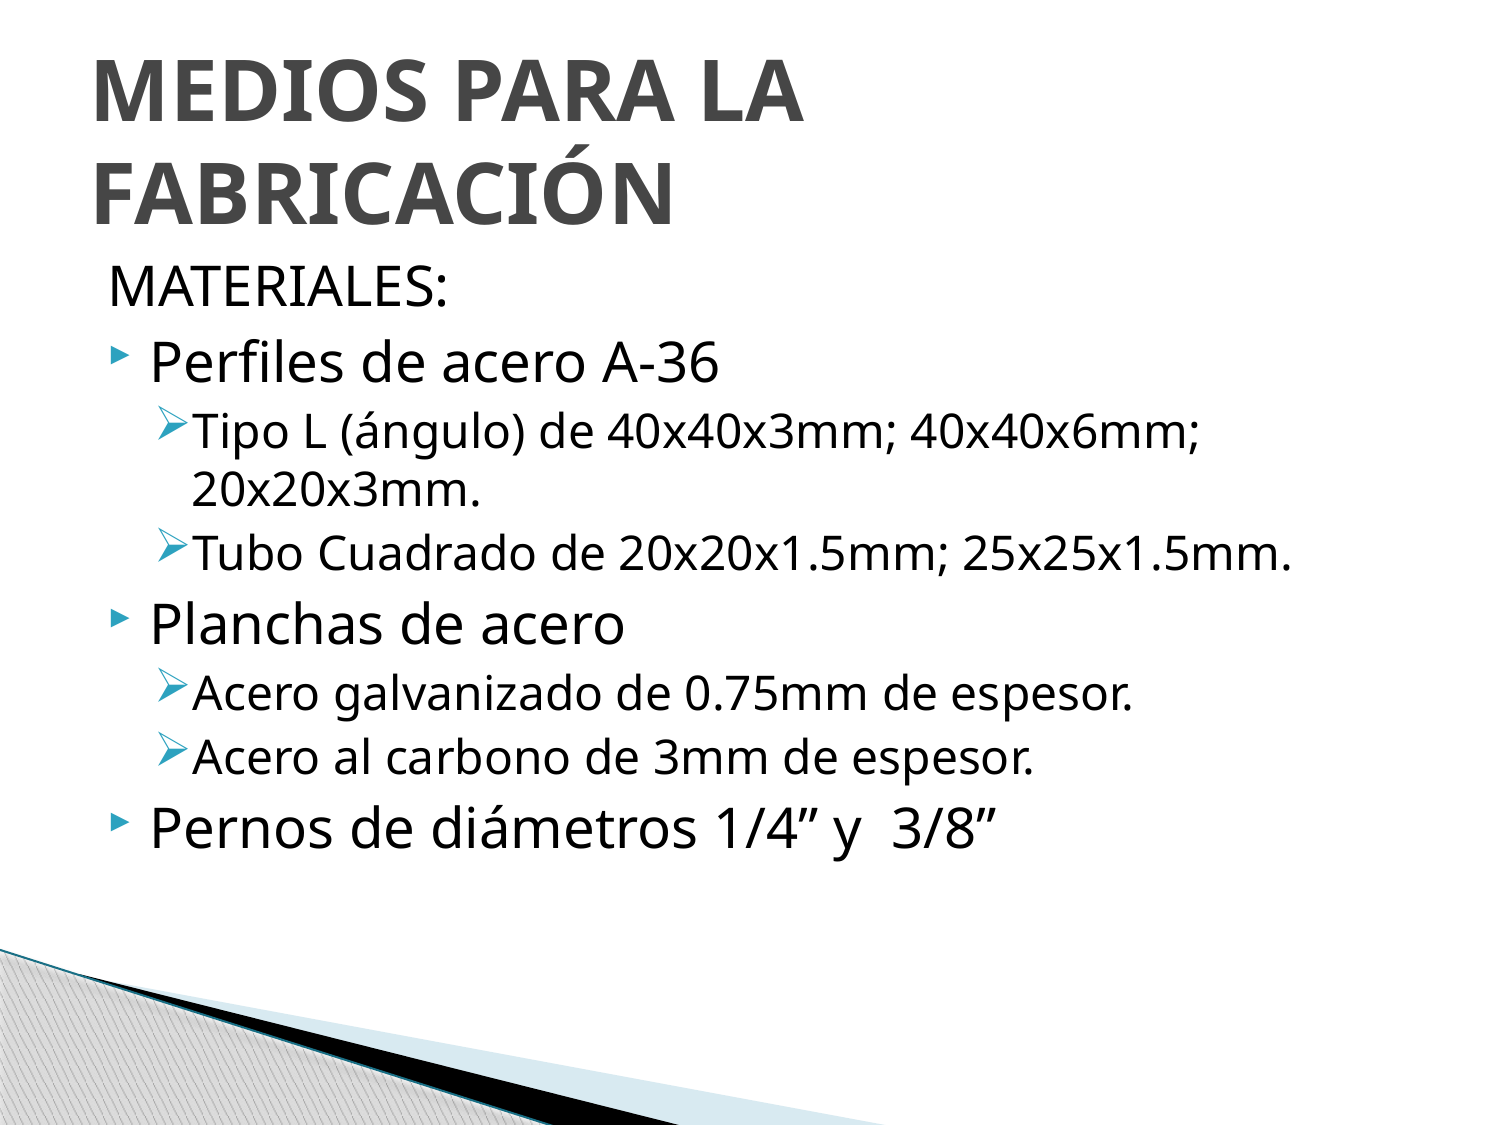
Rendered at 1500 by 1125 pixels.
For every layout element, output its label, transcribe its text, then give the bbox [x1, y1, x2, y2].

list MATERIALES: Perfiles de acero A-36 Tipo L (ángulo) de 40x40x3mm; 40x40x6mm; 20x20x3mm. Tubo Cuadrado de 20x20x1.5mm; 25x25x1.5mm. Planchas de acero Acero galvanizado de 0.75mm de espesor. Acero al carbono de 3mm de espesor. Pernos de diámetros 1/4” y 3/8” [75, 243, 1425, 986]
title MEDIOS PARA LA FABRICACIÓN [75, 45, 1425, 233]
